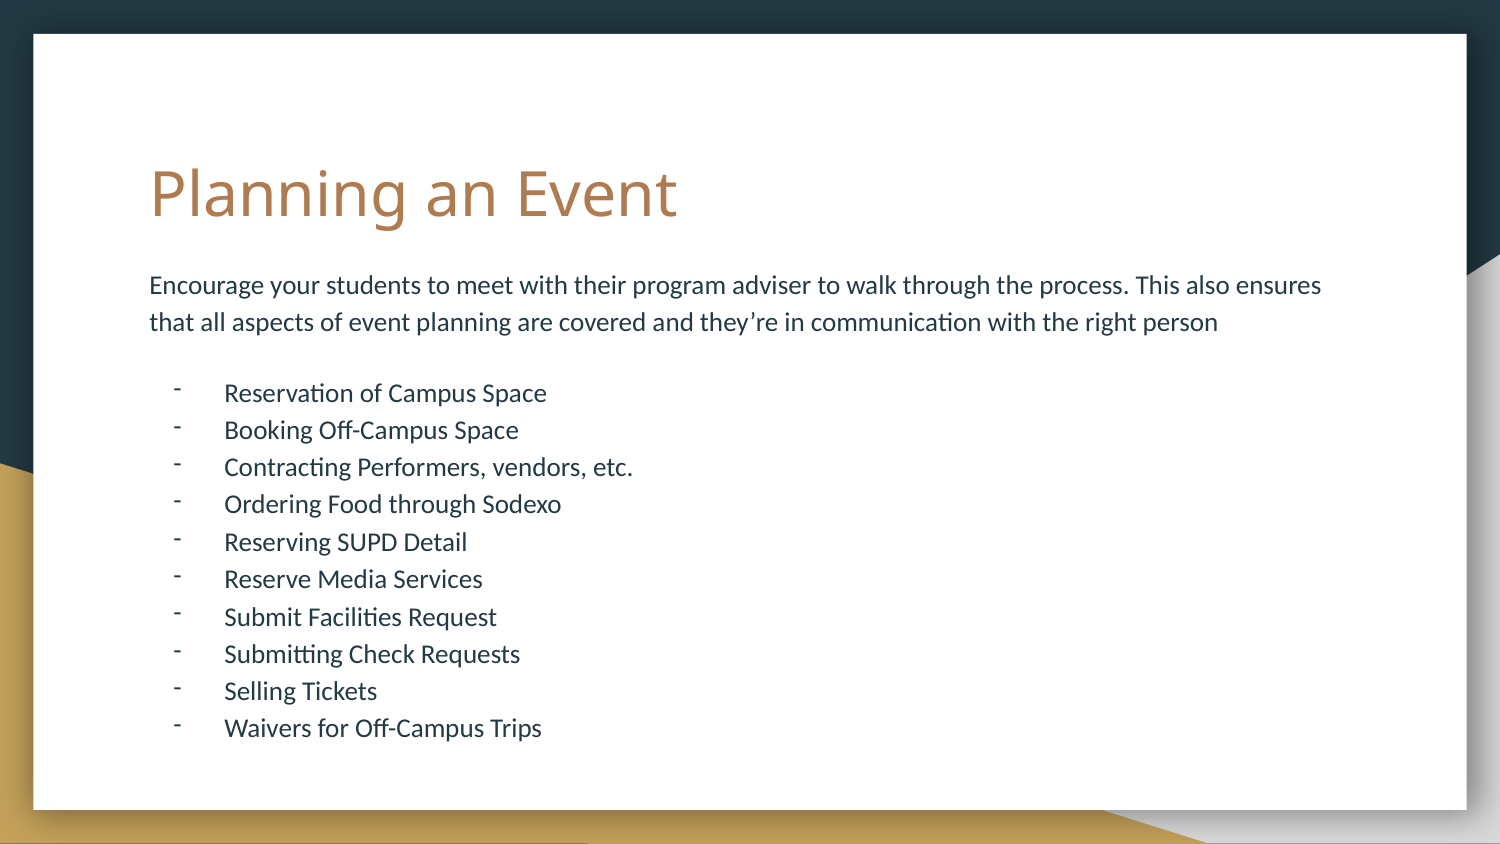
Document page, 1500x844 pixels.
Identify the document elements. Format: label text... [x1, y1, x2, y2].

title Planning an Event [134, 138, 1366, 247]
list Encourage your students to meet with their program adviser to walk through the process. This also ensures that all aspects of event planning are covered and they’re in communication with the right person Reservation of Campus Space Booking Off-Campus Space Contracting Performers, vendors, etc. Ordering Food through Sodexo Reserving SUPD Detail Reserve Media Services Submit Facilities Request Submitting Check Requests Selling Tickets Waivers for Off-Campus Trips [134, 247, 1366, 729]
